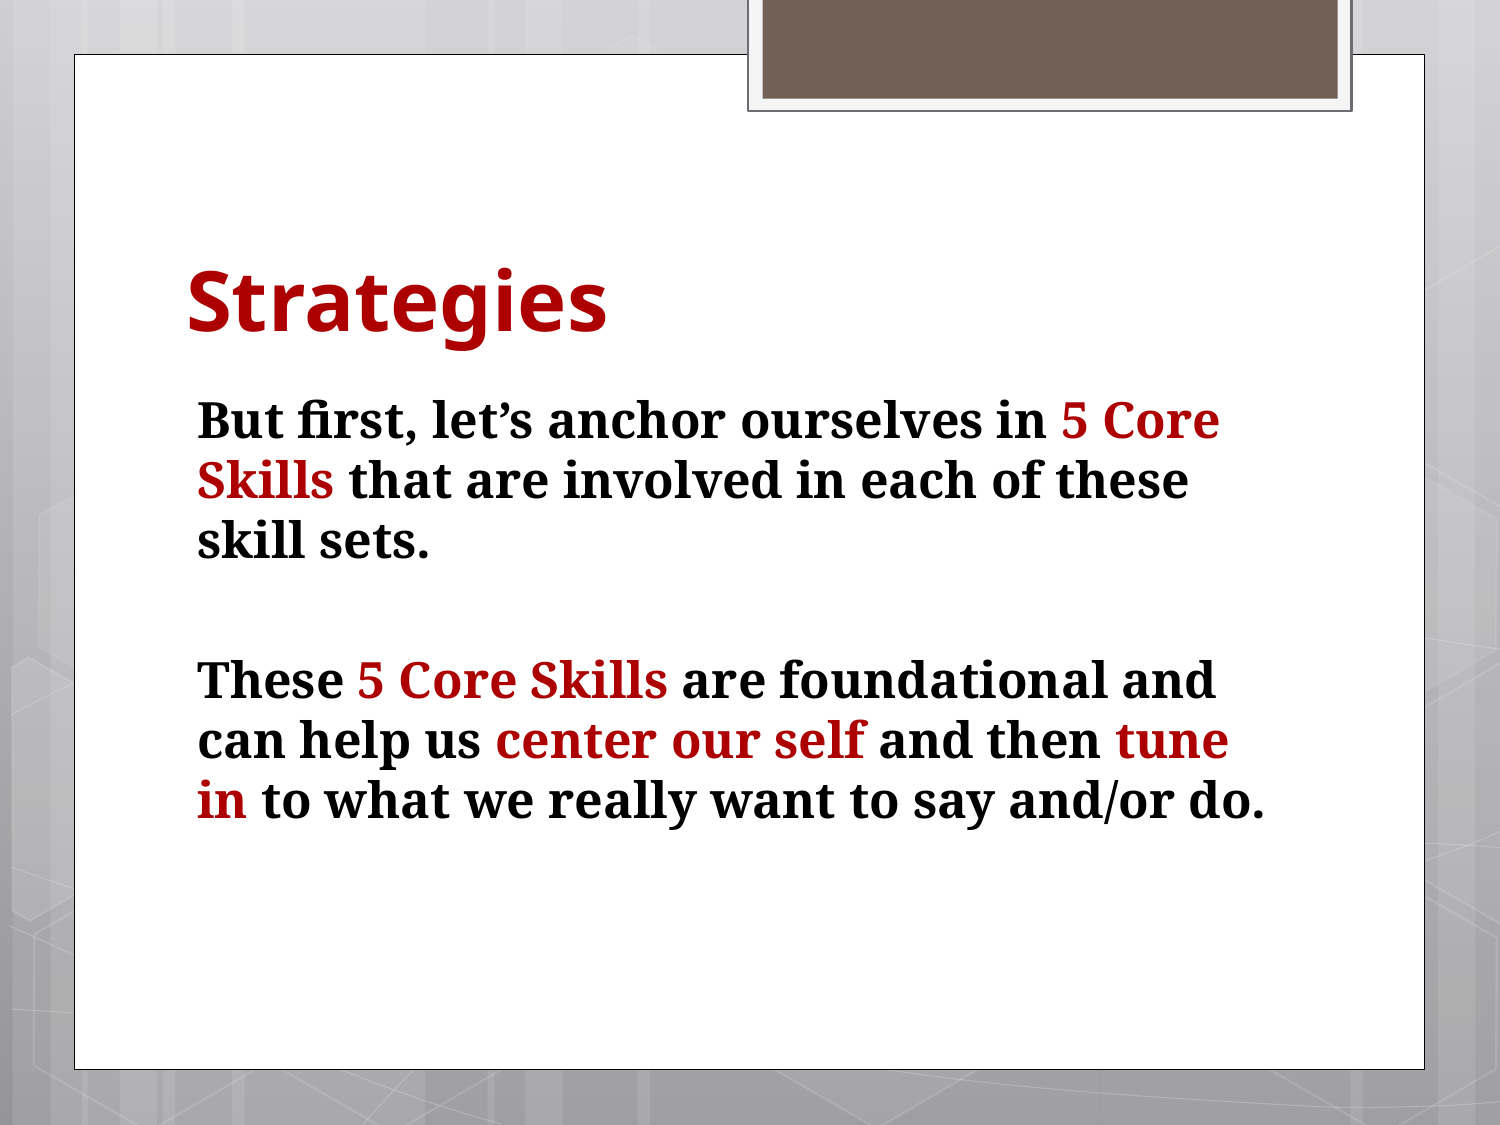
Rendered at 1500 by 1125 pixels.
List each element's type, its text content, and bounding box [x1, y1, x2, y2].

title Strategies [171, 168, 1324, 357]
list But first, let’s anchor ourselves in 5 Core Skills that are involved in each of these skill sets. These 5 Core Skills are foundational and can help us center our self and then tune in to what we really want to say and/or do. [171, 381, 1283, 957]
